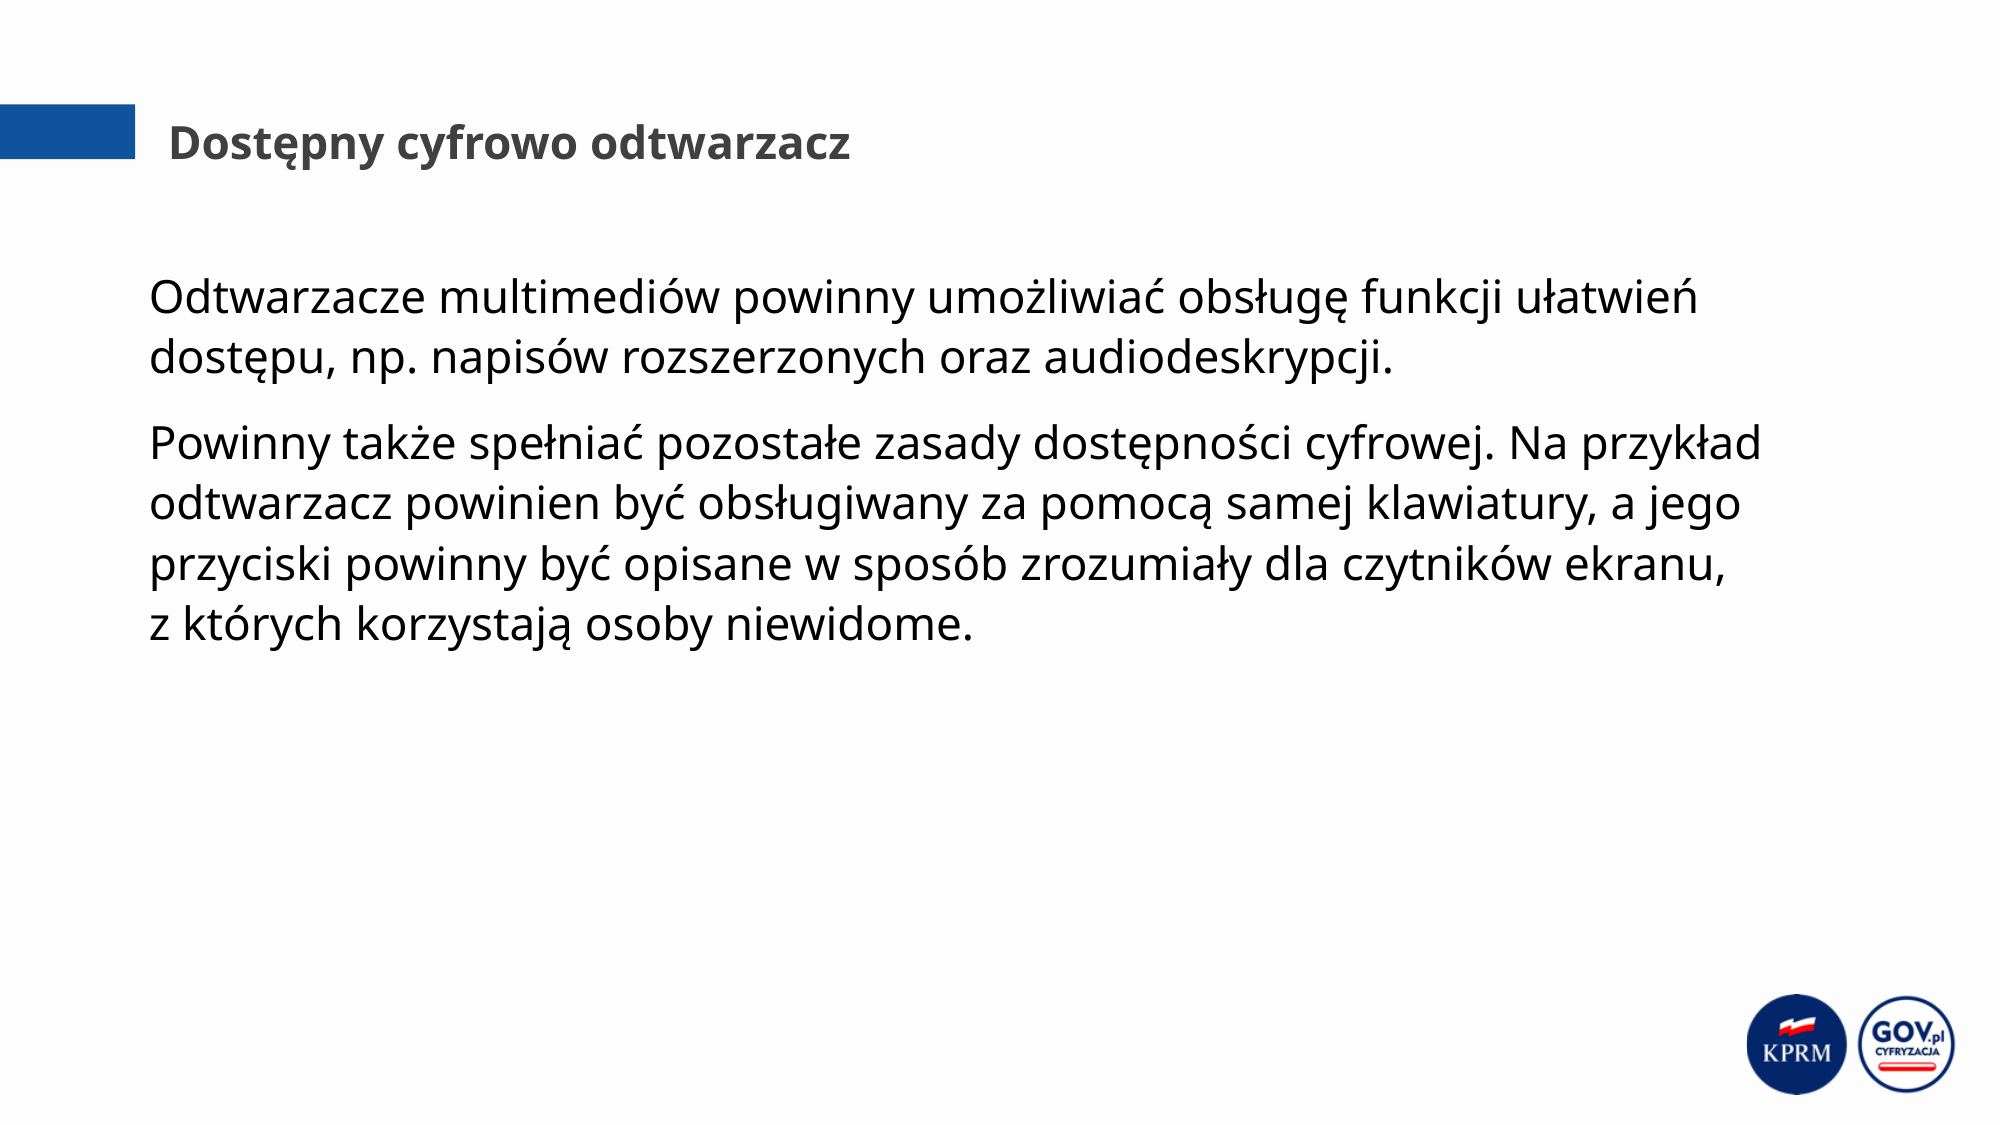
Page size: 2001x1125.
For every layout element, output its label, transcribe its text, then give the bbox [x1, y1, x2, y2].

text_box Odtwarzacze multimediów powinny umożliwiać obsługę funkcji ułatwień dostępu, np. napisów rozszerzonych oraz audiodeskrypcji. Powinny także spełniać pozostałe zasady dostępności cyfrowej. Na przykład odtwarzacz powinien być obsługiwany za pomocą samej klawiatury, a jego przyciski powinny być opisane w sposób zrozumiały dla czytników ekranu, z których korzystają osoby niewidome. [133, 254, 1867, 880]
title Dostępny cyfrowo odtwarzacz [152, 98, 1886, 211]
picture [1746, 986, 1965, 1103]
